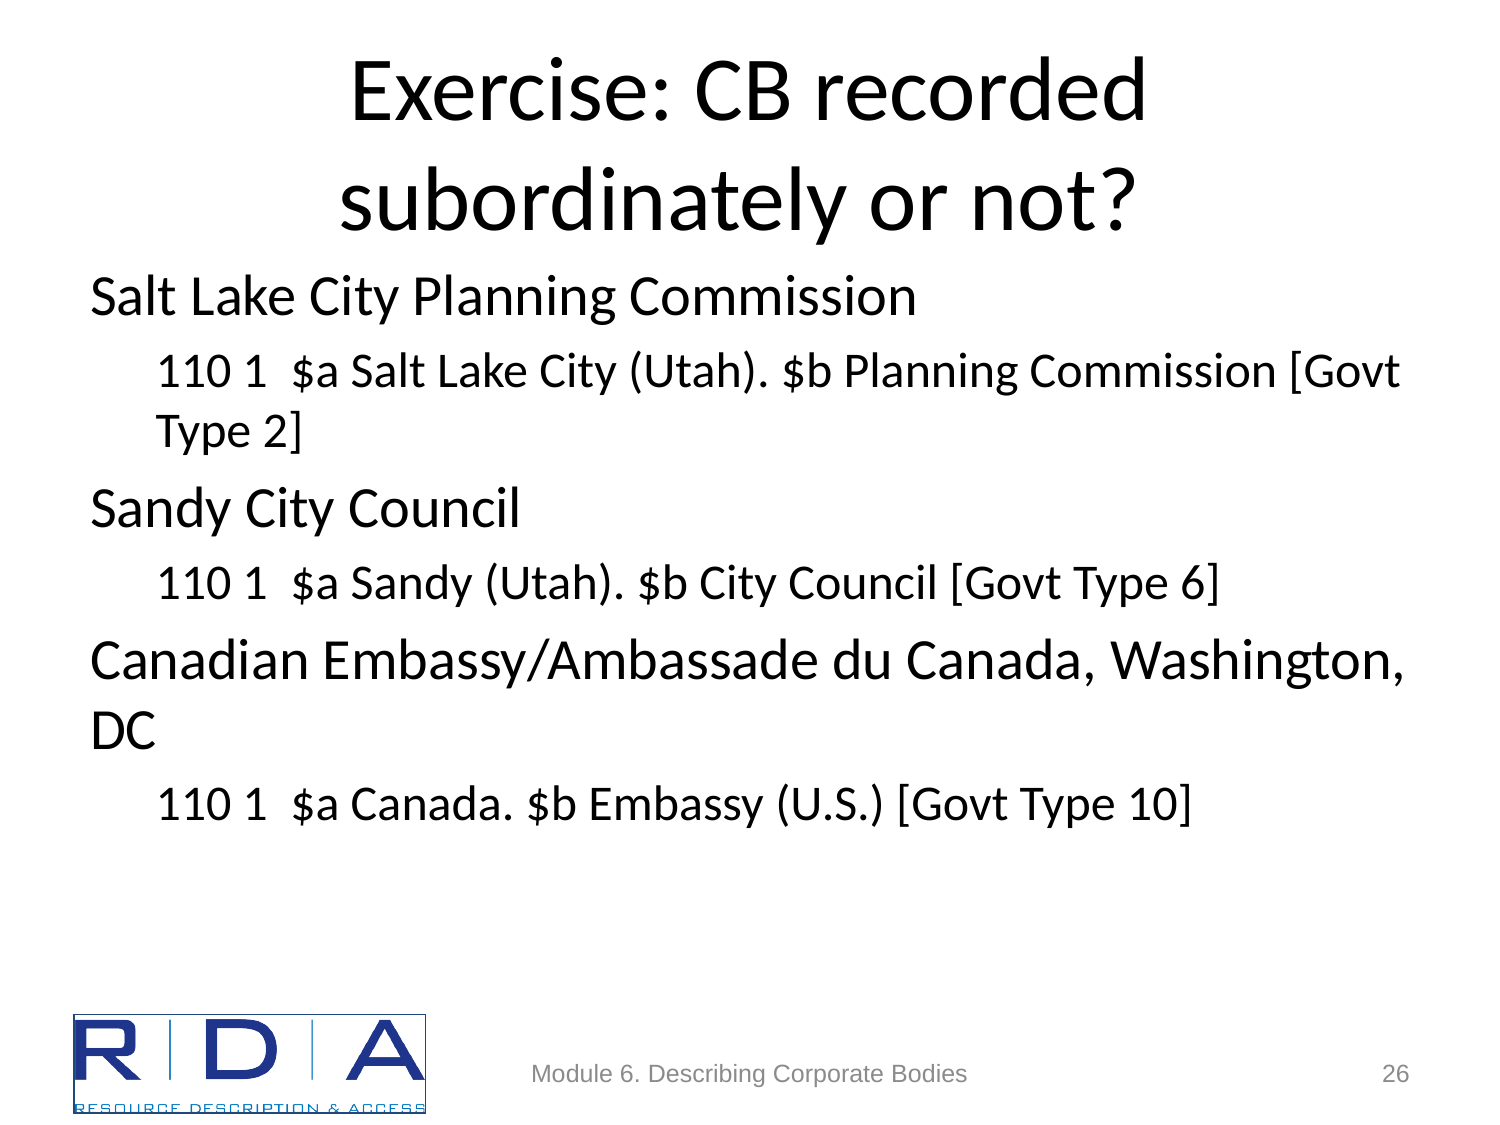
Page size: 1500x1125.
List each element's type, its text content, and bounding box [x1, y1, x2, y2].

slide_number 26 [1074, 1042, 1425, 1103]
title Exercise: CB recorded subordinately or not? [75, 45, 1425, 233]
picture [75, 1015, 425, 1112]
footer Module 6. Describing Corporate Bodies [512, 1042, 988, 1103]
list Salt Lake City Planning Commission 110 1 $a Salt Lake City (Utah). $b Planning Commission [Govt Type 2] Sandy City Council 110 1 $a Sandy (Utah). $b City Council [Govt Type 6] Canadian Embassy/Ambassade du Canada, Washington, DC 110 1 $a Canada. $b Embassy (U.S.) [Govt Type 10] [75, 249, 1425, 993]
